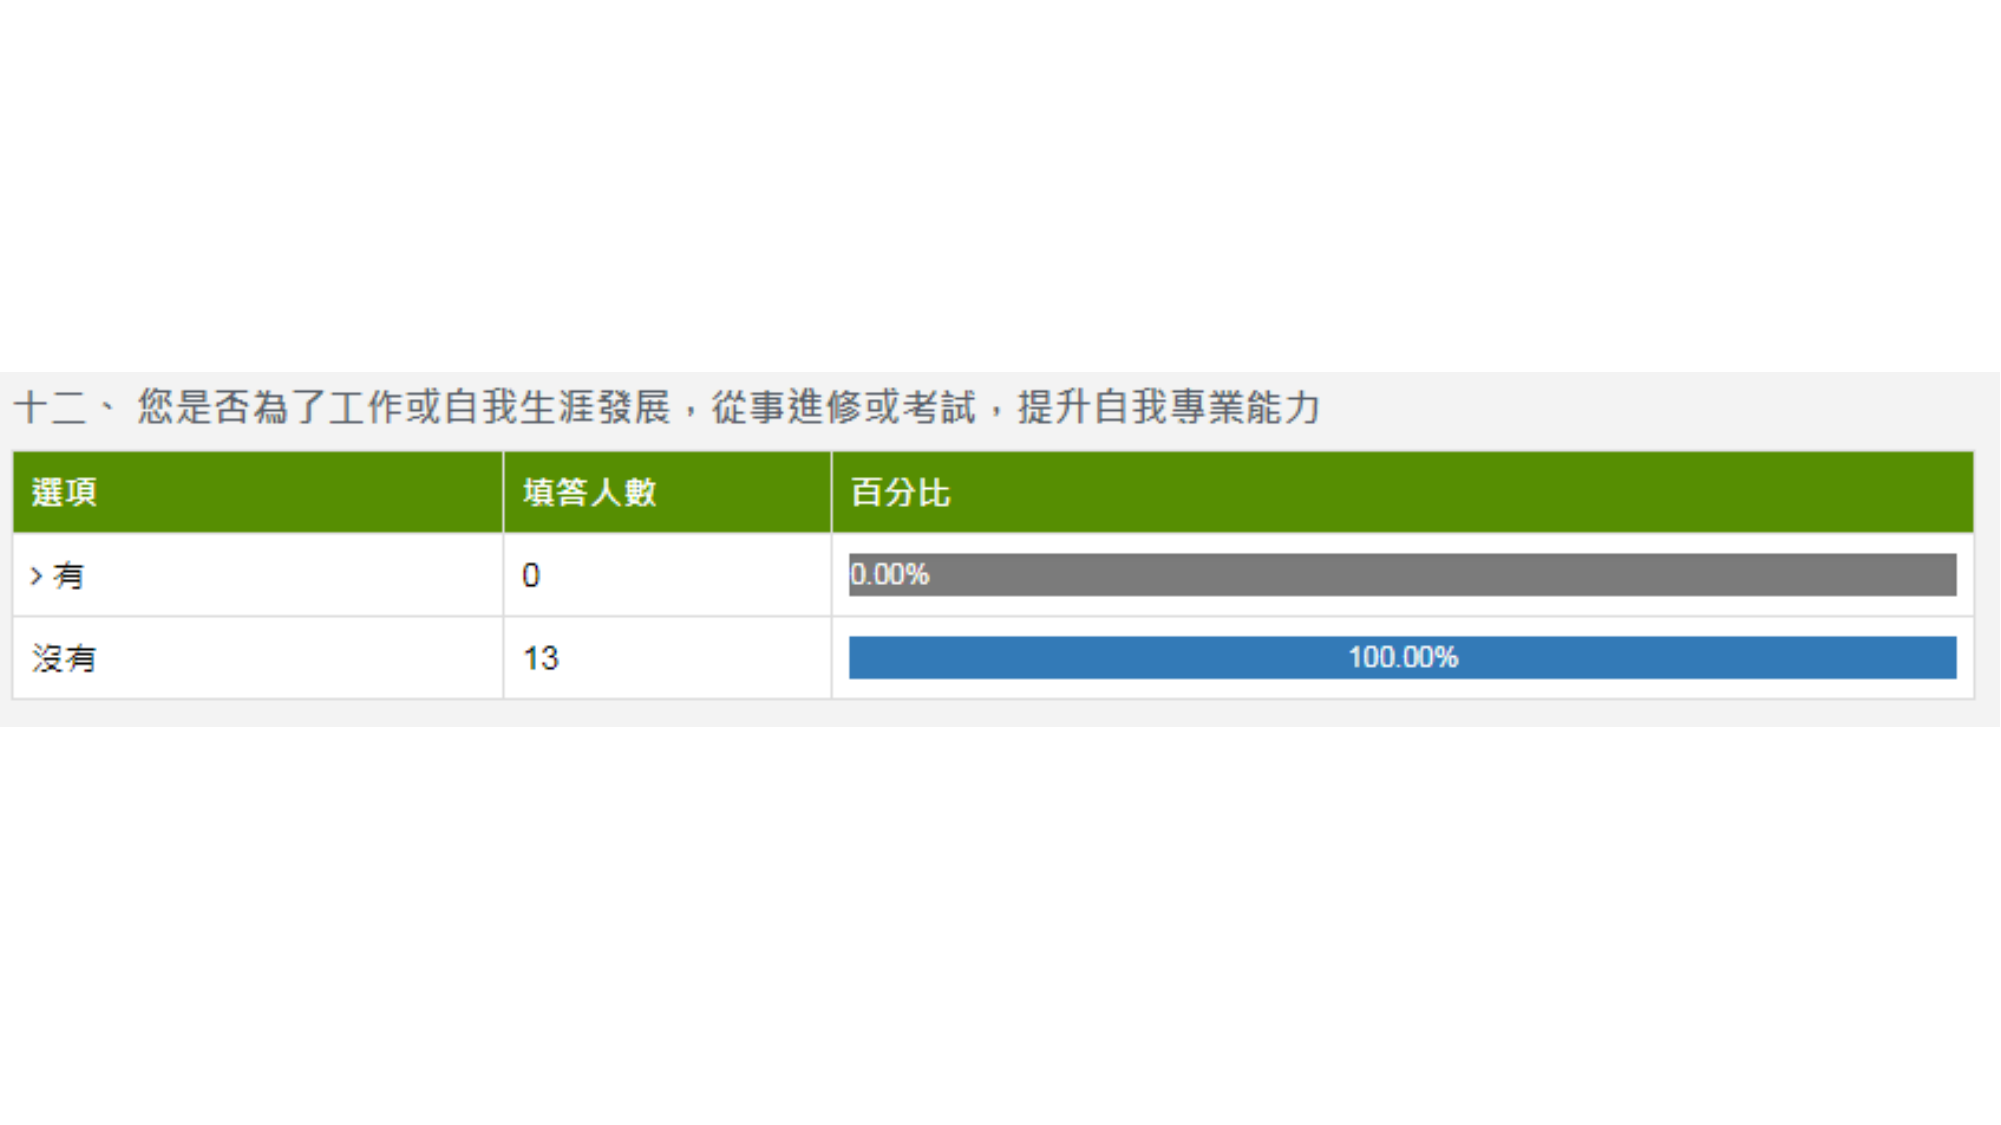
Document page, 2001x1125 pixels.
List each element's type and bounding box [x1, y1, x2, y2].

picture [0, 372, 2000, 727]
